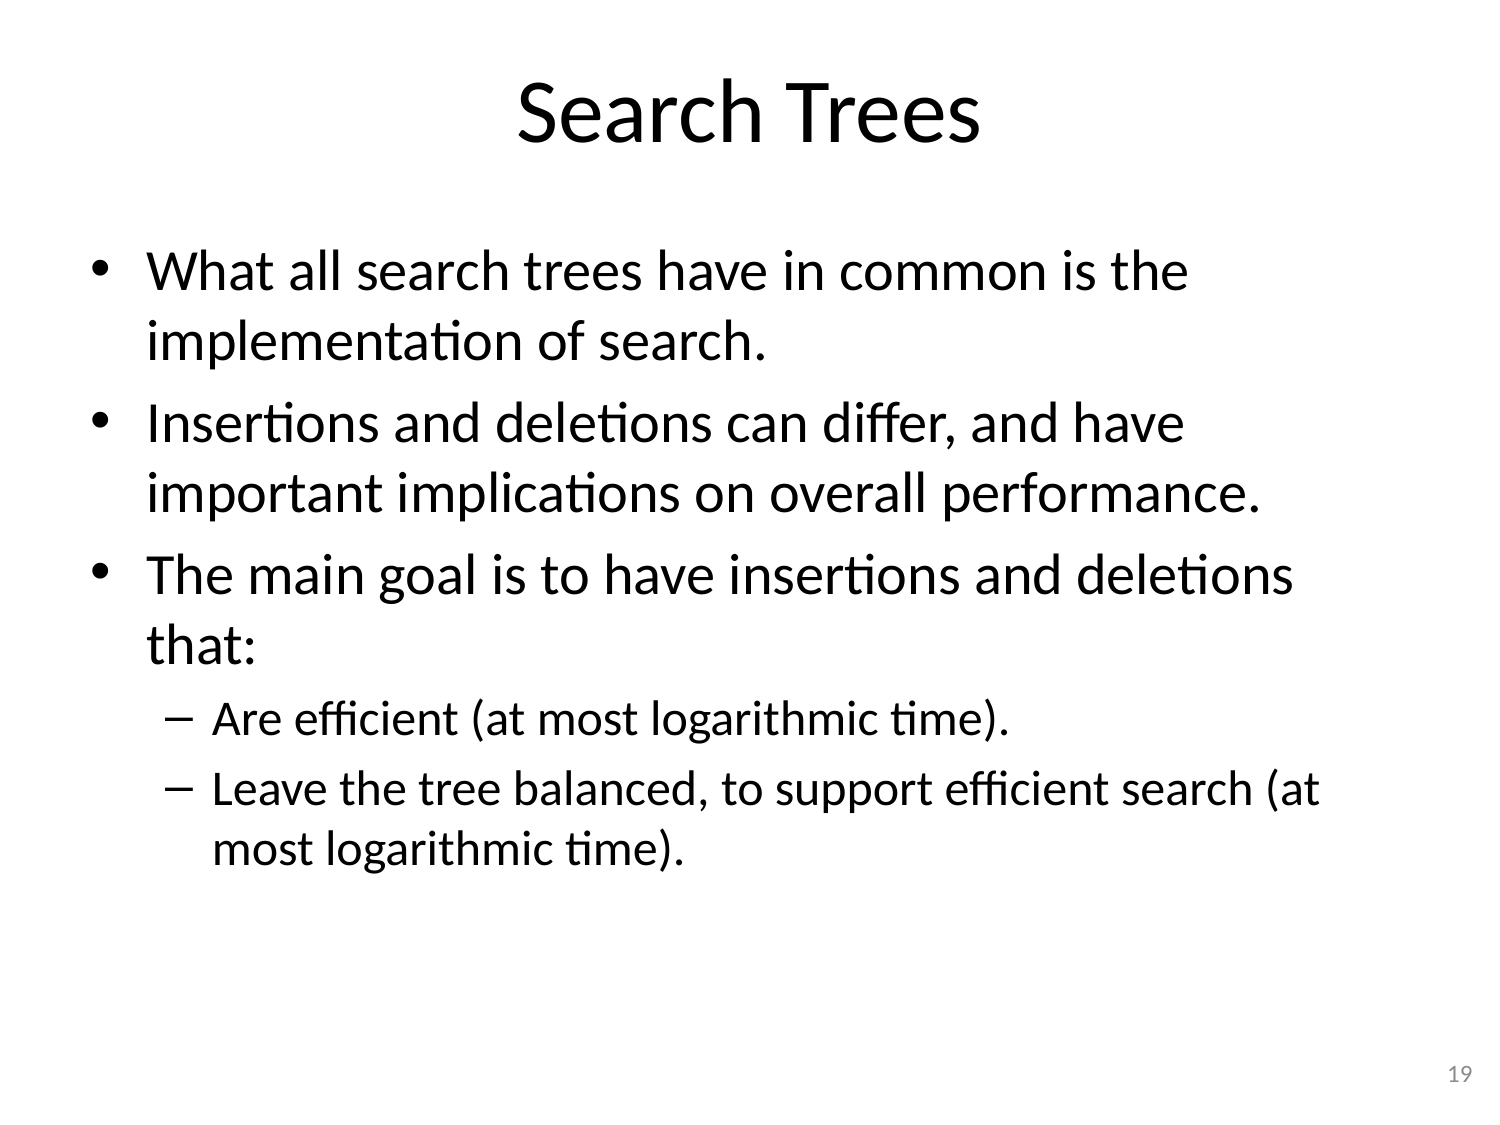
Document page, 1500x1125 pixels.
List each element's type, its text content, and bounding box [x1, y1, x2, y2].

title Search Trees [75, 12, 1425, 200]
slide_number 19 [1137, 1042, 1488, 1103]
list What all search trees have in common is the implementation of search. Insertions and deletions can differ, and have important implications on overall performance. The main goal is to have insertions and deletions that: Are efficient (at most logarithmic time). Leave the tree balanced, to support efficient search (at most logarithmic time). [75, 224, 1425, 1050]
